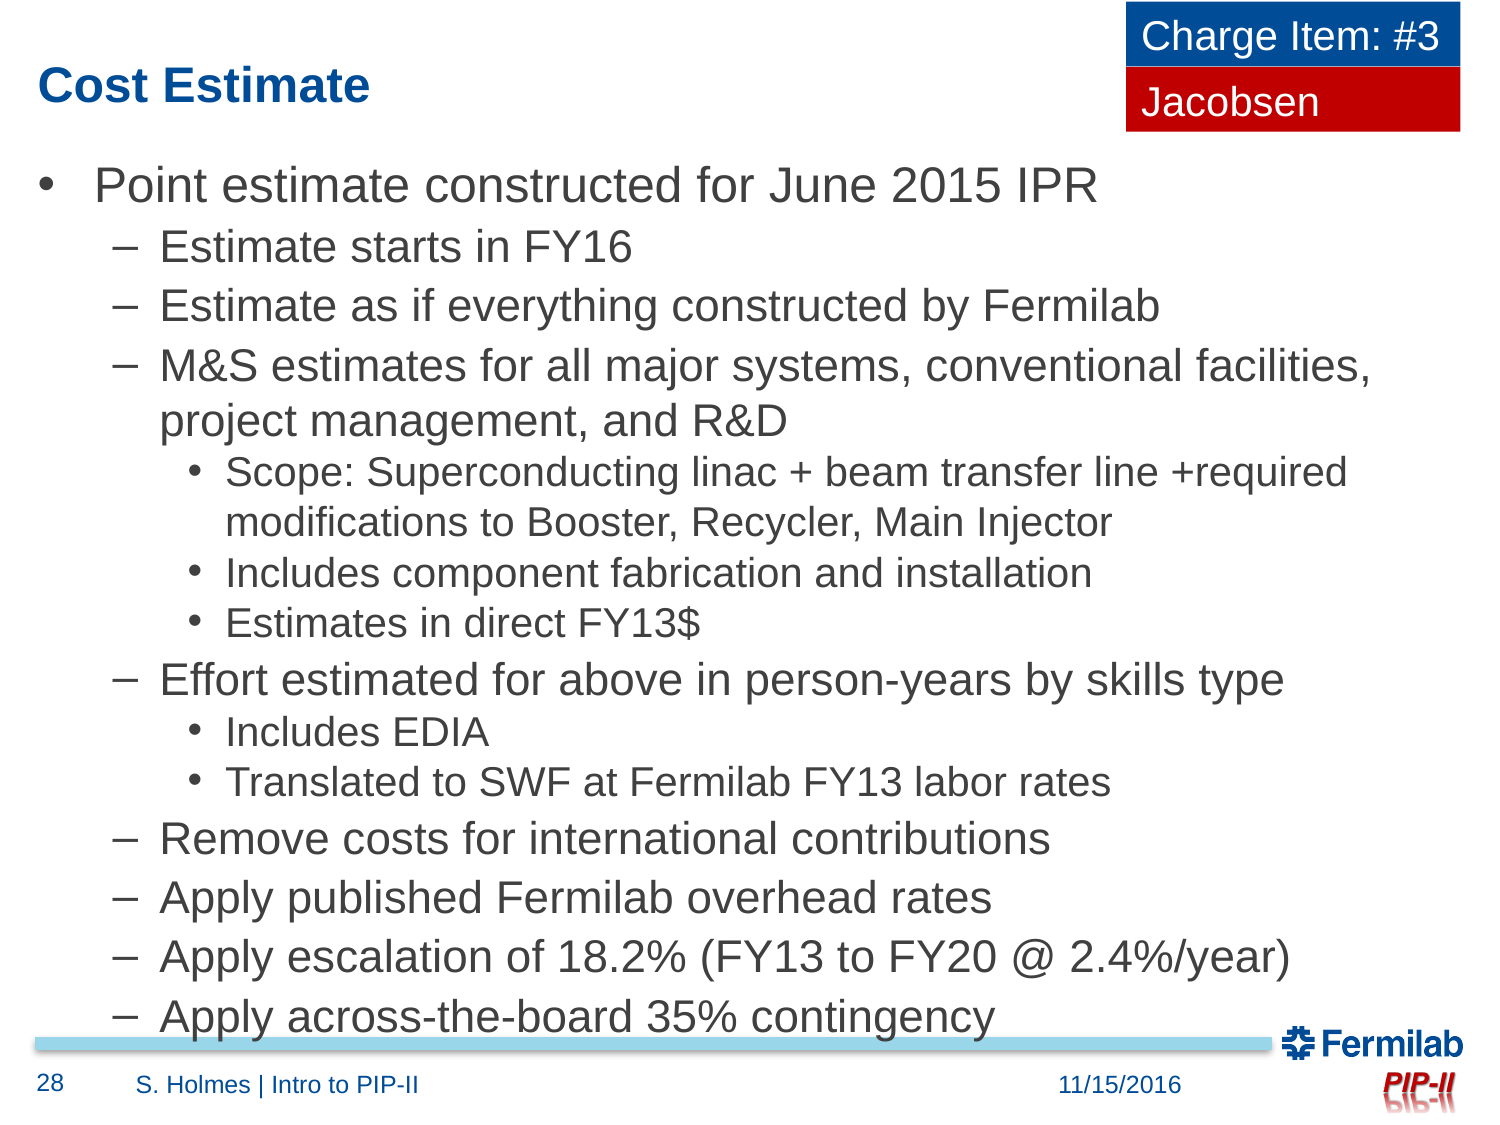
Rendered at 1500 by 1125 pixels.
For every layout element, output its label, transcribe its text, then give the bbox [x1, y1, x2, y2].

slide_number 28 [36, 1066, 105, 1106]
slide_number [1058, 1068, 1235, 1109]
picture [1282, 1026, 1490, 1125]
list Point estimate constructed for June 2015 IPR Estimate starts in FY16 Estimate as if everything constructed by Fermilab M&S estimates for all major systems, conventional facilities, project management, and R&D Scope: Superconducting linac + beam transfer line +required modifications to Booster, Recycler, Main Injector Includes component fabrication and installation Estimates in direct FY13$ Effort estimated for above in person-years by skills type Includes EDIA Translated to SWF at Fermilab FY13 labor rates Remove costs for international contributions Apply published Fermilab overhead rates Apply escalation of 18.2% (FY13 to FY20 @ 2.4%/year) Apply across-the-board 35% contingency [37, 152, 1461, 1051]
title Cost Estimate [37, 7, 1126, 113]
footer S. Holmes | Intro to PIP-II [135, 1068, 863, 1109]
text_box Charge Item: #3 [1126, 1, 1461, 66]
text_box Jacobsen [1126, 66, 1461, 132]
